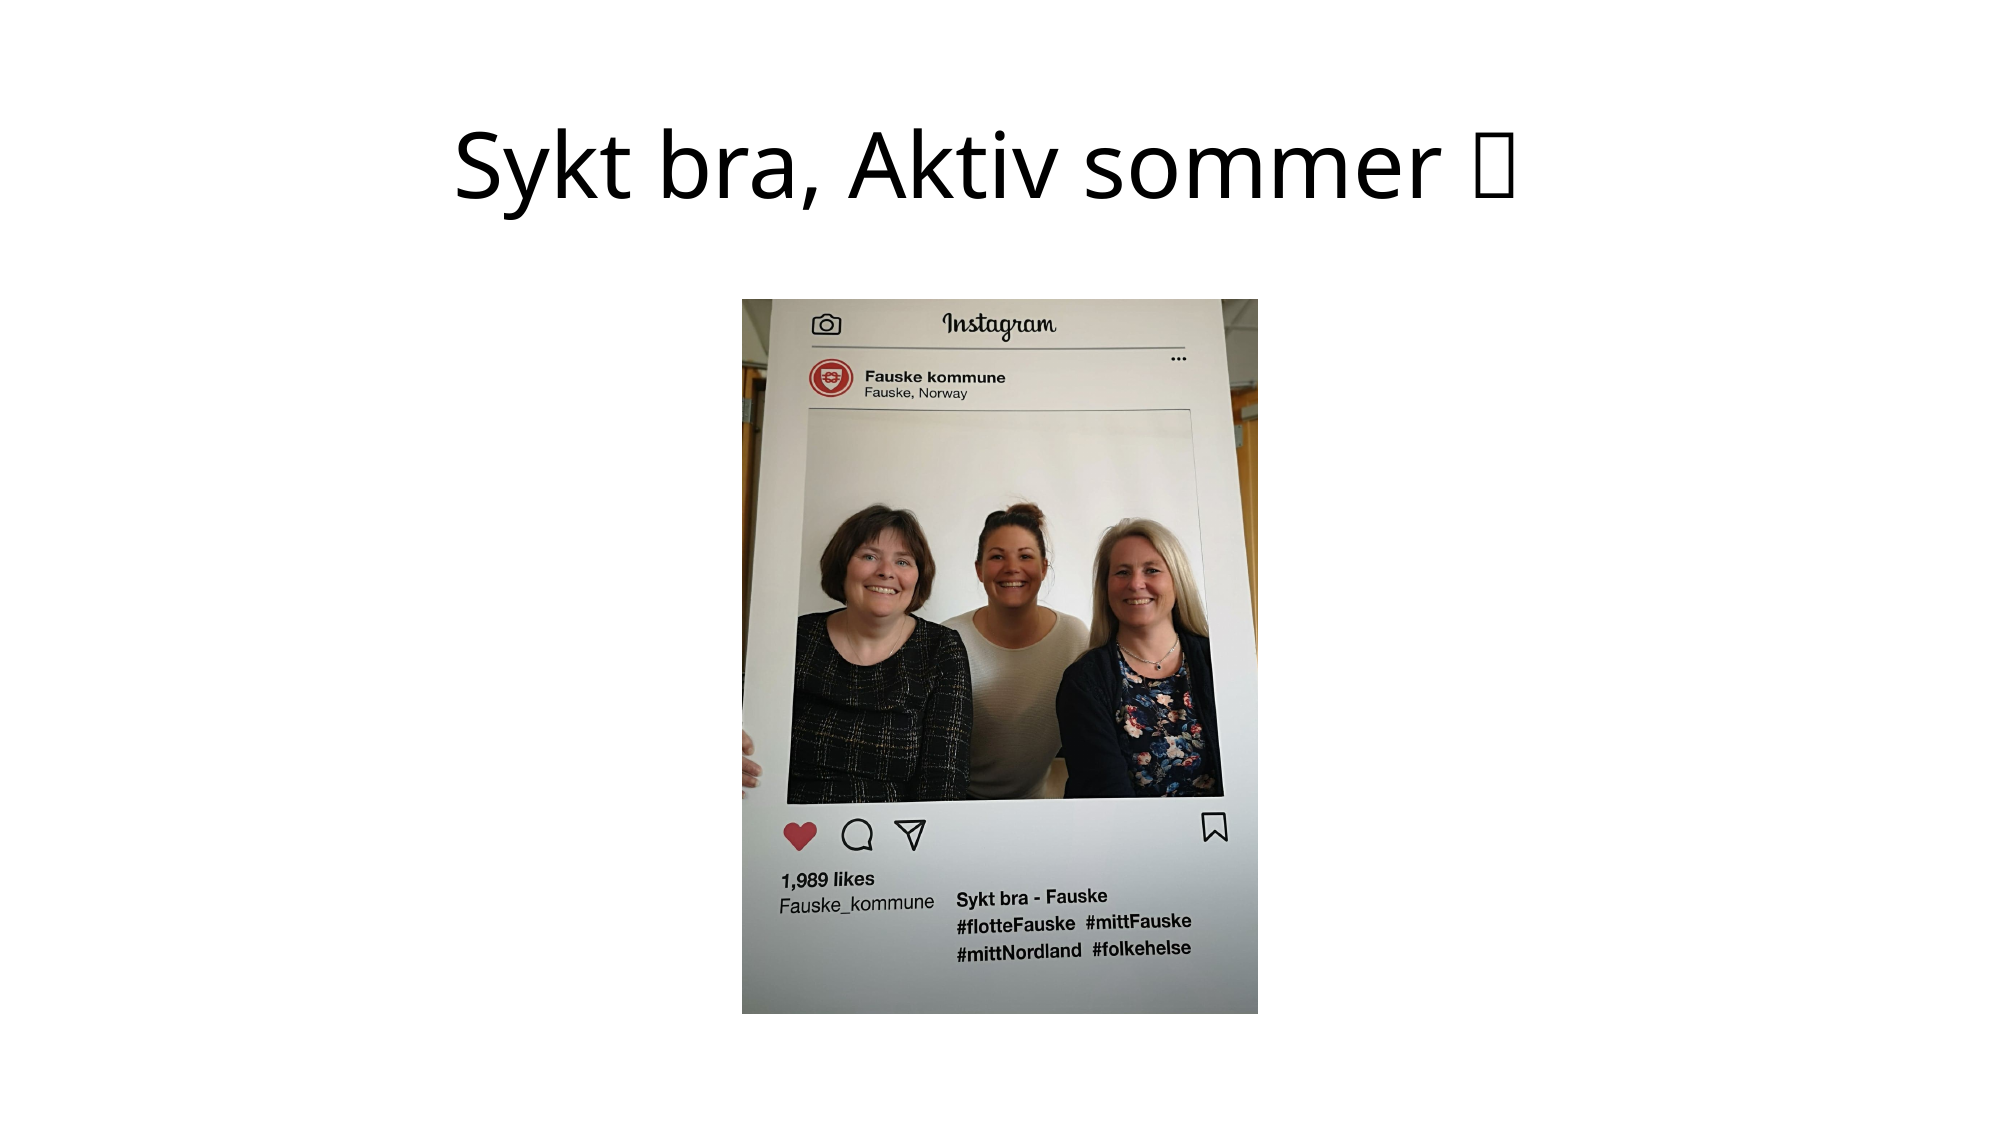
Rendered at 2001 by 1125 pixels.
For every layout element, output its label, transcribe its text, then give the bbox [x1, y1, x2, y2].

title Sykt bra, Aktiv sommer  [137, 59, 1863, 278]
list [742, 299, 1258, 1014]
